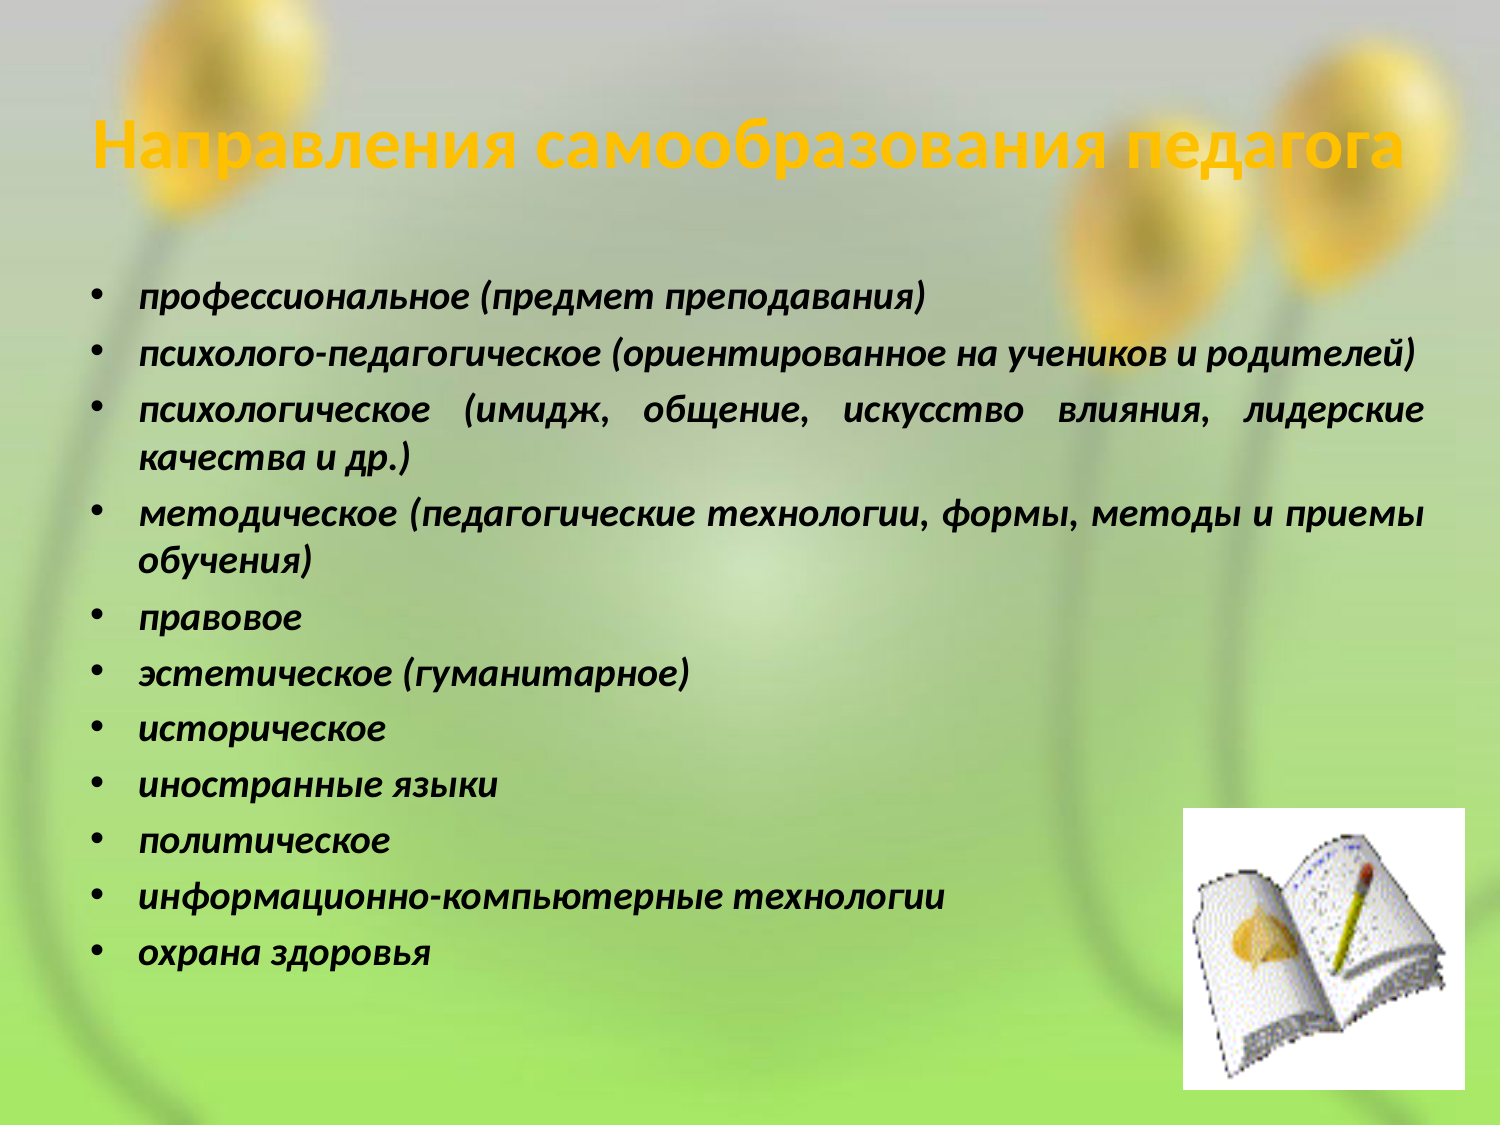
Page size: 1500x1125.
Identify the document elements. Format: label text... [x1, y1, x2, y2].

picture [0, 0, 1500, 1125]
title Направления самообразования педагога [75, 45, 1425, 233]
list профессиональное (предмет преподавания) психолого-педагогическое (ориентированное на учеников и родителей) психологическое (имидж, общение, искусство влияния, лидерские качества и др.) методическое (педагогические технологии, формы, методы и приемы обучения) правовое эстетическое (гуманитарное) историческое иностранные языки политическое информационно-компьютерные технологии охрана здоровья [75, 262, 1442, 1032]
